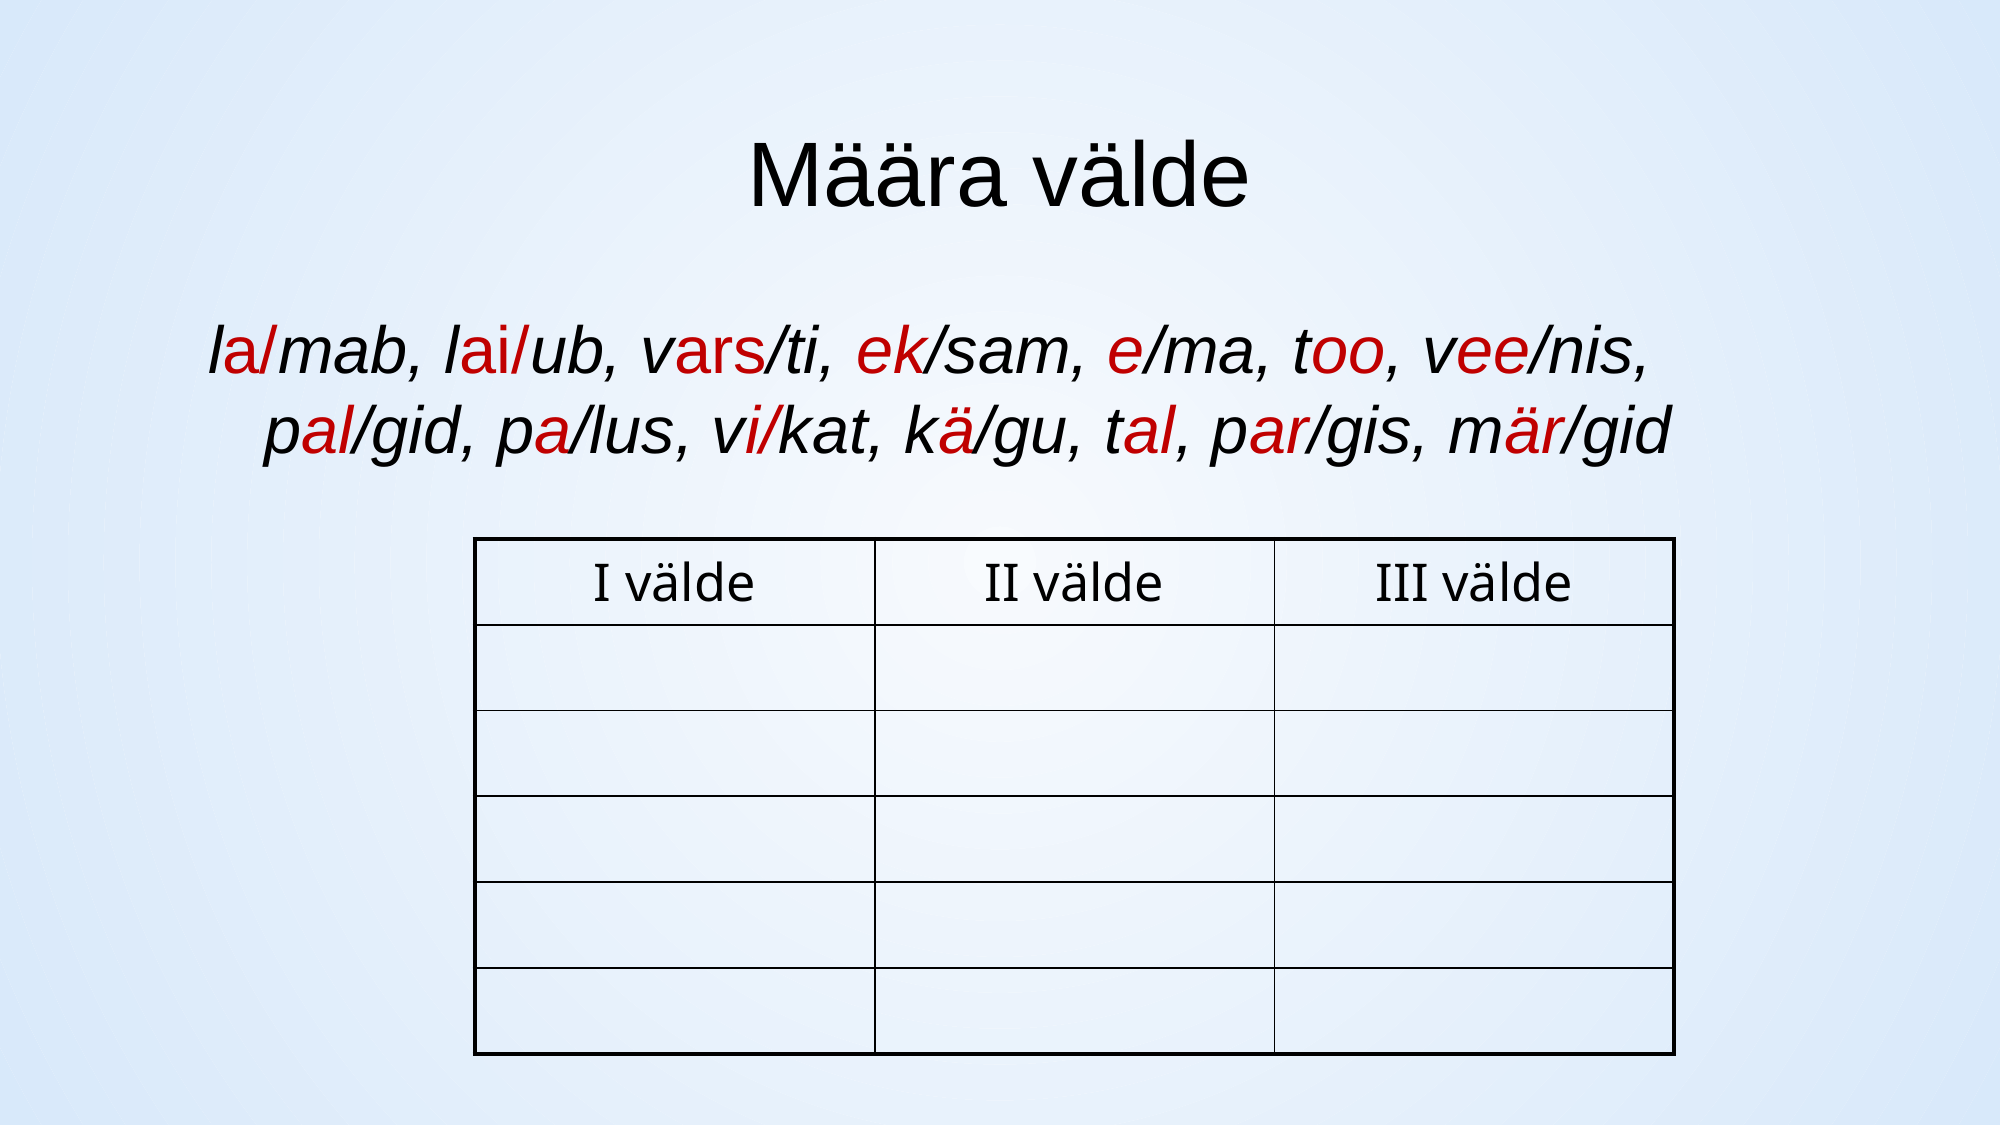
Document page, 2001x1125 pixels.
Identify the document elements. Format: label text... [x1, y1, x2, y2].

table_cell [1275, 711, 1672, 795]
table_cell [477, 711, 874, 795]
table_cell [1275, 883, 1672, 967]
table_cell [876, 797, 1274, 881]
table_cell [477, 969, 874, 1052]
table_cell [876, 969, 1274, 1052]
table_cell [1275, 969, 1672, 1052]
table_cell [876, 883, 1274, 967]
table_header III välde [1275, 541, 1672, 624]
table_cell [1275, 797, 1672, 881]
table_cell [477, 626, 874, 710]
table_cell [876, 711, 1274, 795]
table_cell [1275, 626, 1672, 710]
title Määra välde [99, 44, 1901, 233]
table_cell [477, 883, 874, 967]
list la/mab, lai/ub, vars/ti, ek/sam, e/ma, too, vee/nis, pal/gid, pa/lus, vi/kat, kä/gu, tal, par/gis, mär/gid [193, 299, 1884, 975]
table_header I välde [477, 541, 874, 624]
table_cell [876, 626, 1274, 710]
table_cell [477, 797, 874, 881]
table_header II välde [876, 541, 1274, 624]
